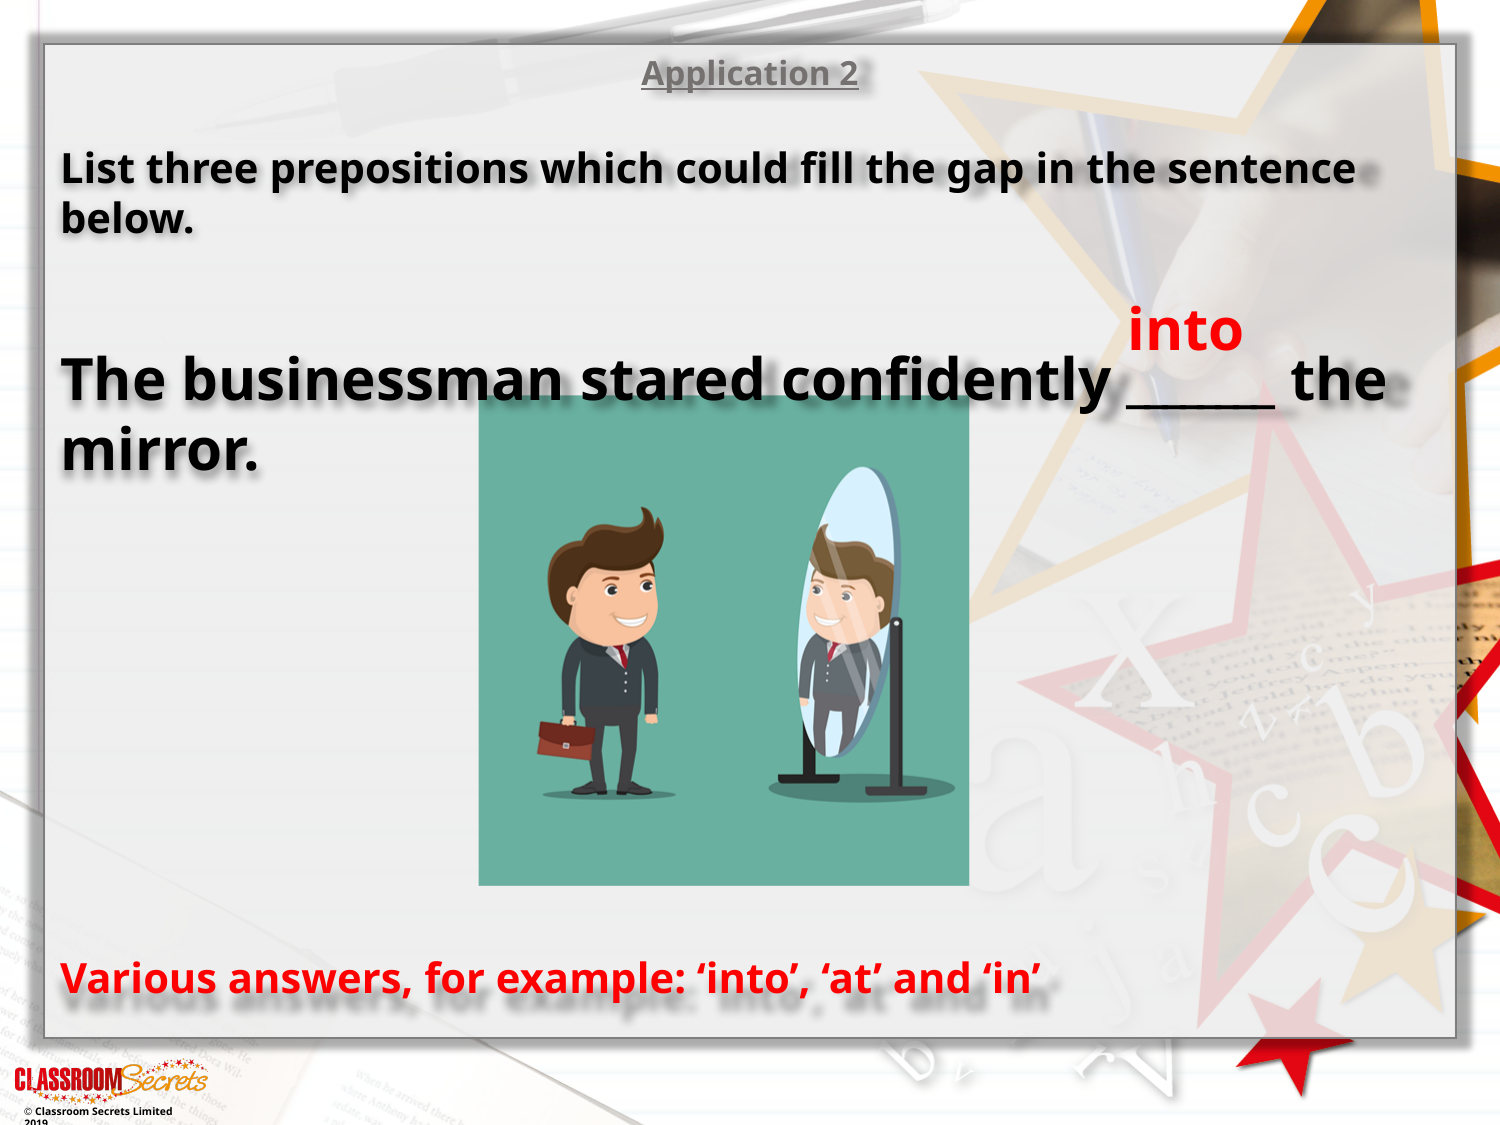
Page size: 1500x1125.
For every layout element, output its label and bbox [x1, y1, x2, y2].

picture [0, 0, 1500, 1125]
text_box [9, 1058, 213, 1125]
